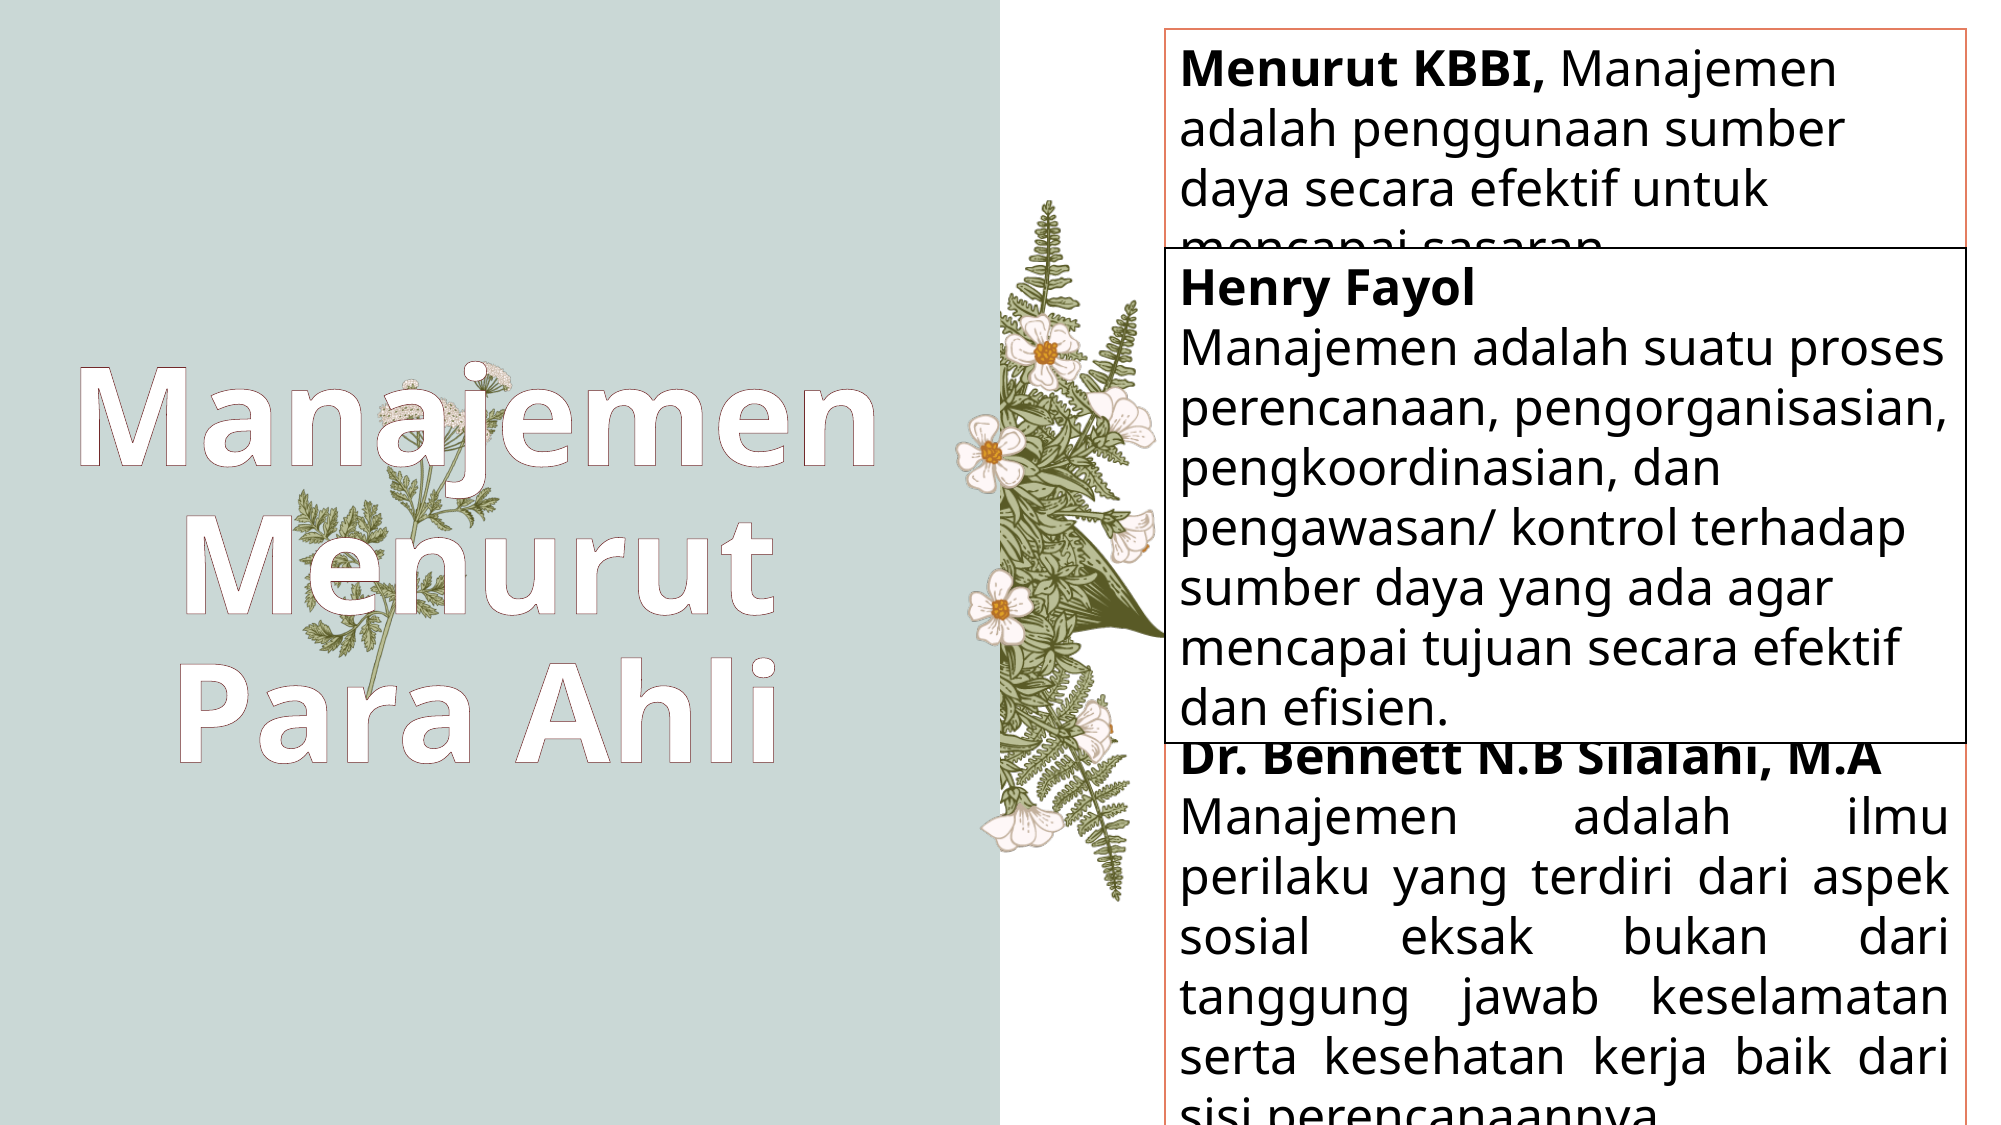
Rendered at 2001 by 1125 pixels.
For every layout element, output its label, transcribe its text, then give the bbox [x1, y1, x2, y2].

text_box Henry Fayol Manajemen adalah suatu proses perencanaan, pengorganisasian, pengkoordinasian, dan pengawasan/ kontrol terhadap sumber daya yang ada agar mencapai tujuan secara efektif dan efisien. [1164, 247, 1967, 744]
text_box Dr. Bennett N.B Silalahi, M.A Manajemen adalah ilmu perilaku yang terdiri dari aspek sosial eksak bukan dari tanggung jawab keselamatan serta kesehatan kerja baik dari sisi perencanaannya. [1164, 744, 1967, 1125]
picture [947, 190, 1164, 912]
list Manajemen Menurut Para Ahli [23, 303, 930, 1000]
text_box Menurut KBBI, Manajemen adalah penggunaan sumber daya secara efektif untuk mencapai sasaran. [1164, 28, 1967, 247]
